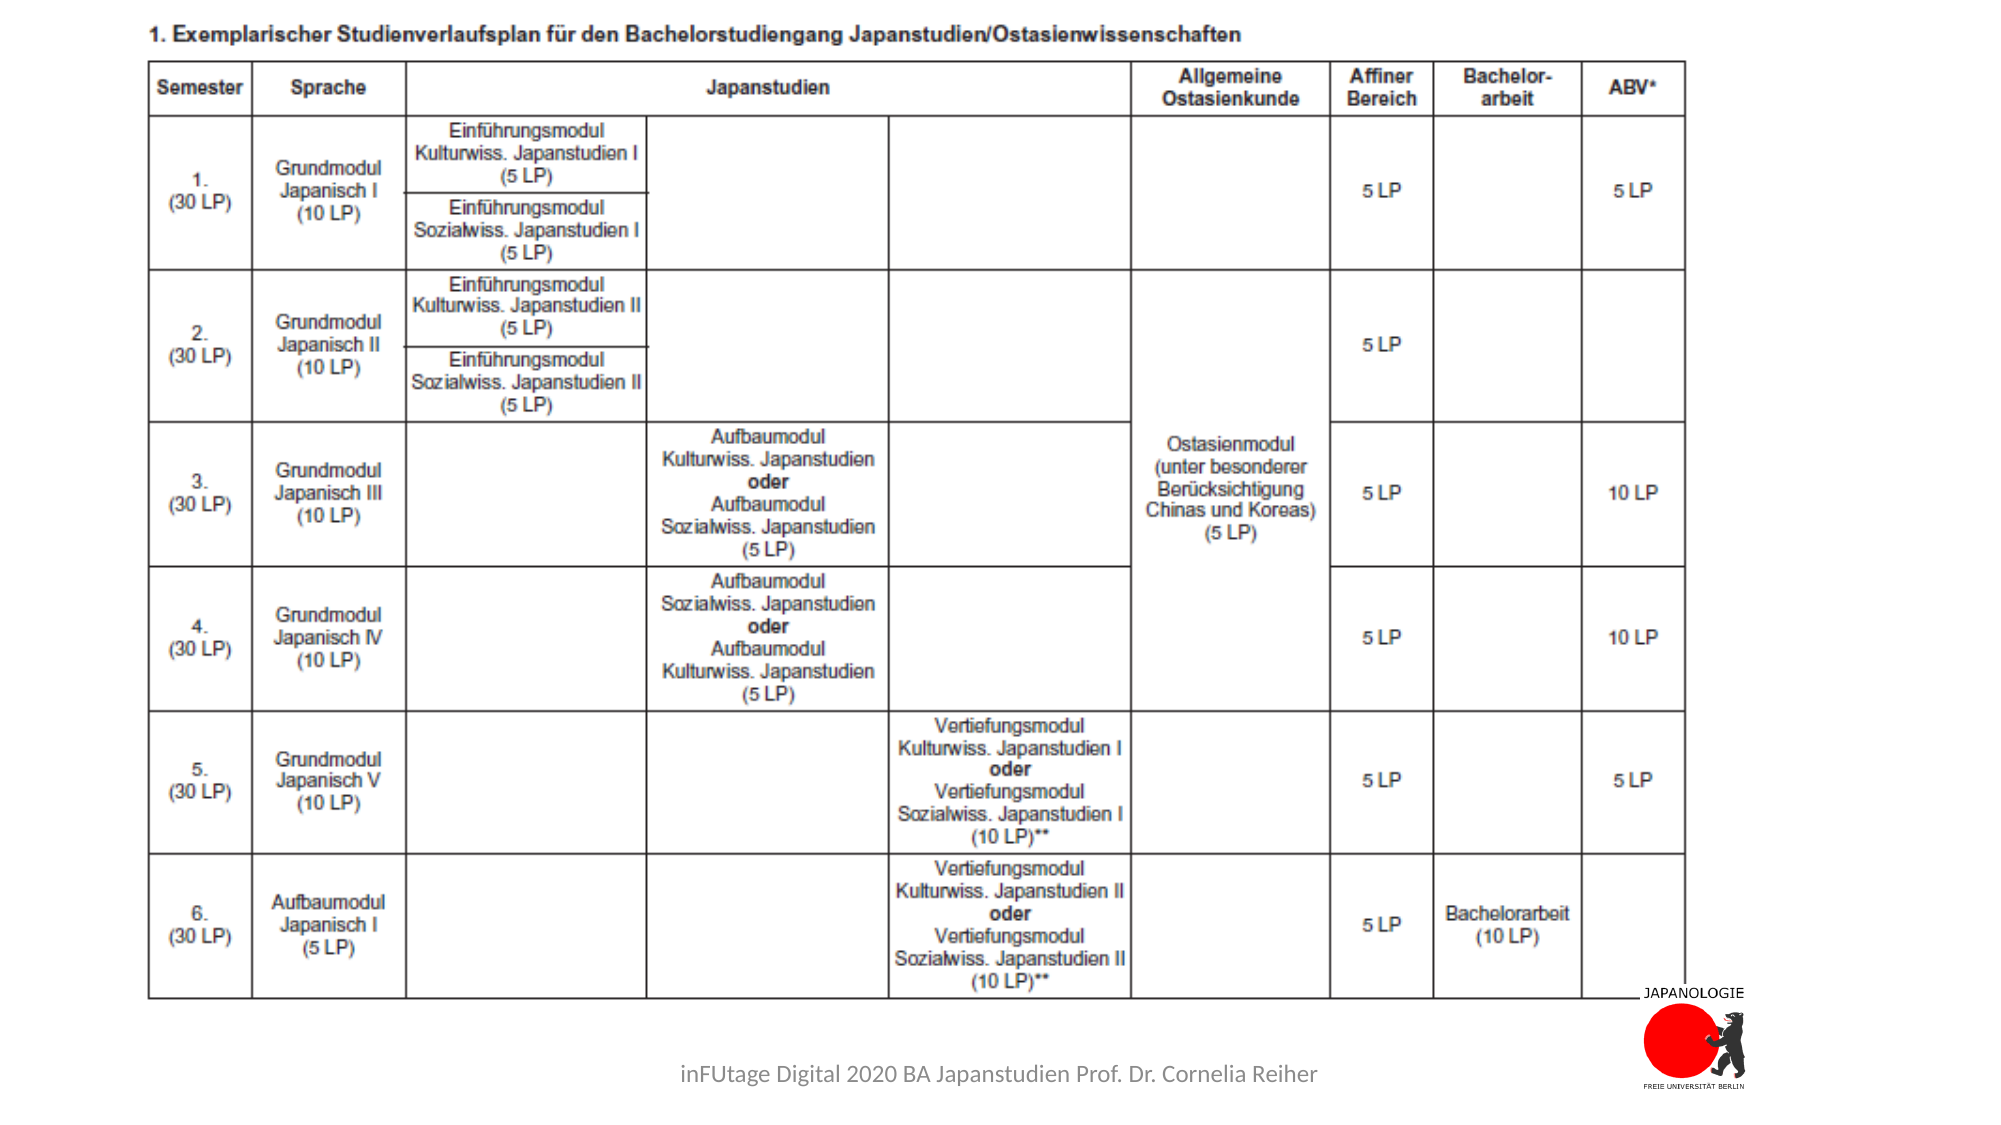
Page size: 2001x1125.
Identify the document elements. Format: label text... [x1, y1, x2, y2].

footer inFUtage Digital 2020 BA Japanstudien Prof. Dr. Cornelia Reiher [662, 1042, 1338, 1103]
picture [137, 14, 1747, 1090]
